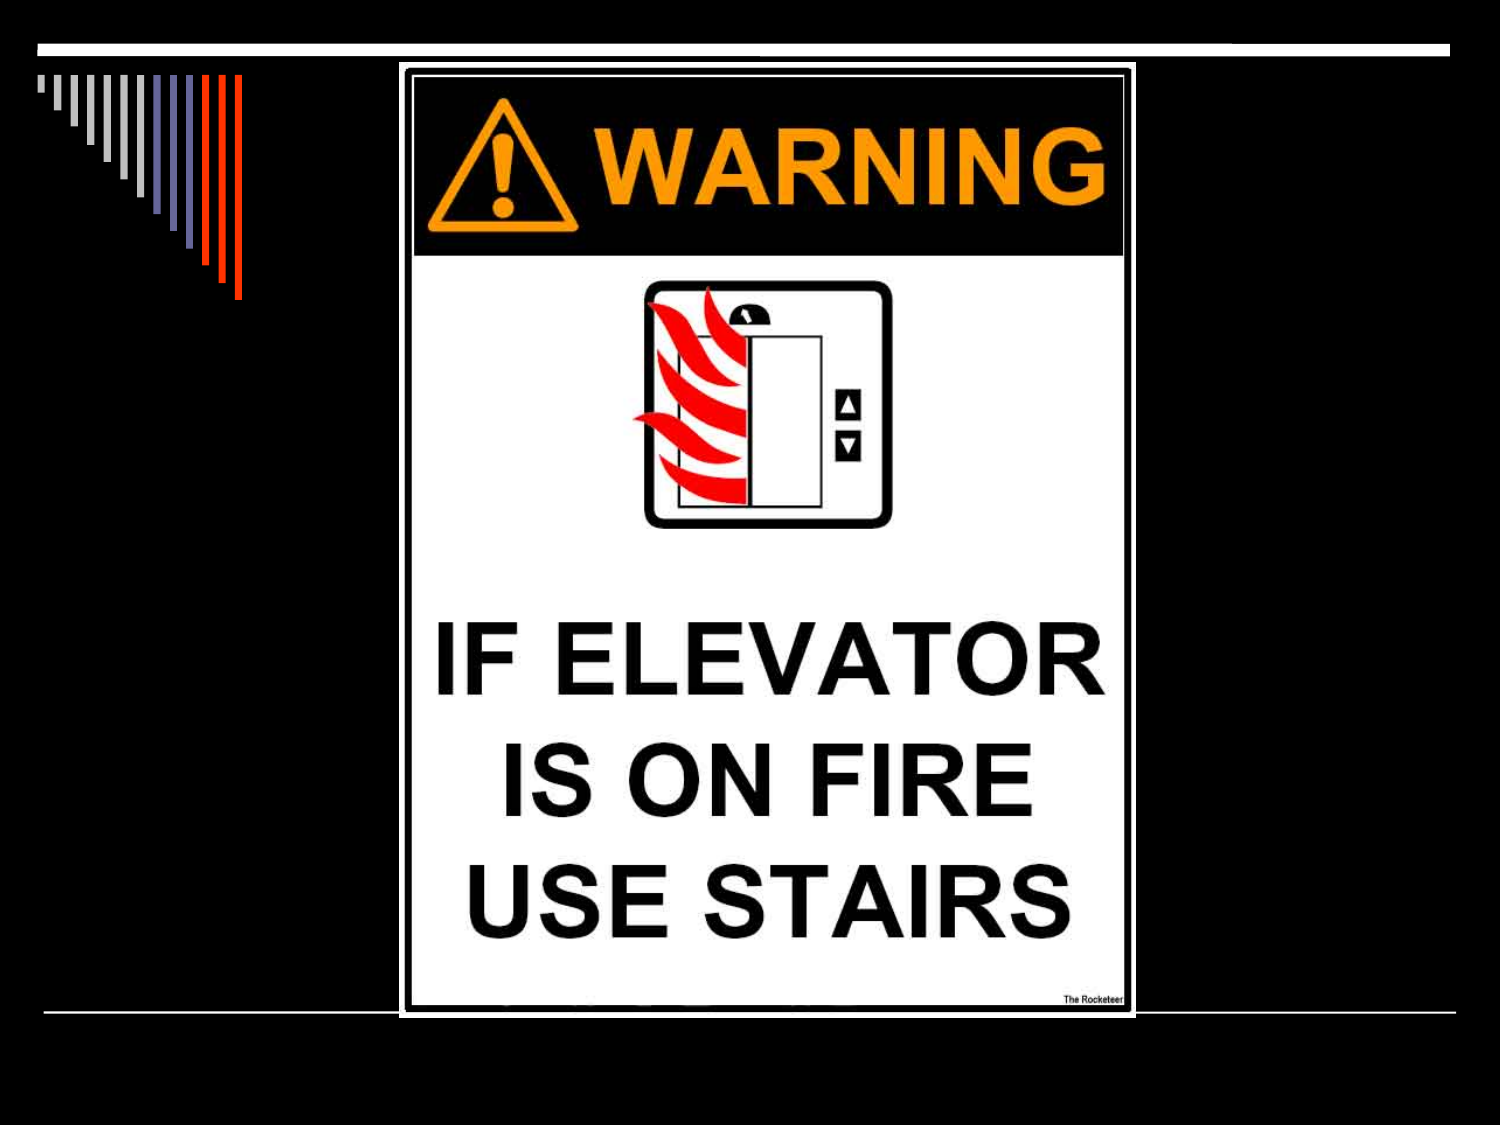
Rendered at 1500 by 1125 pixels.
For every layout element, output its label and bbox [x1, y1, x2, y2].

picture [399, 62, 1136, 1018]
